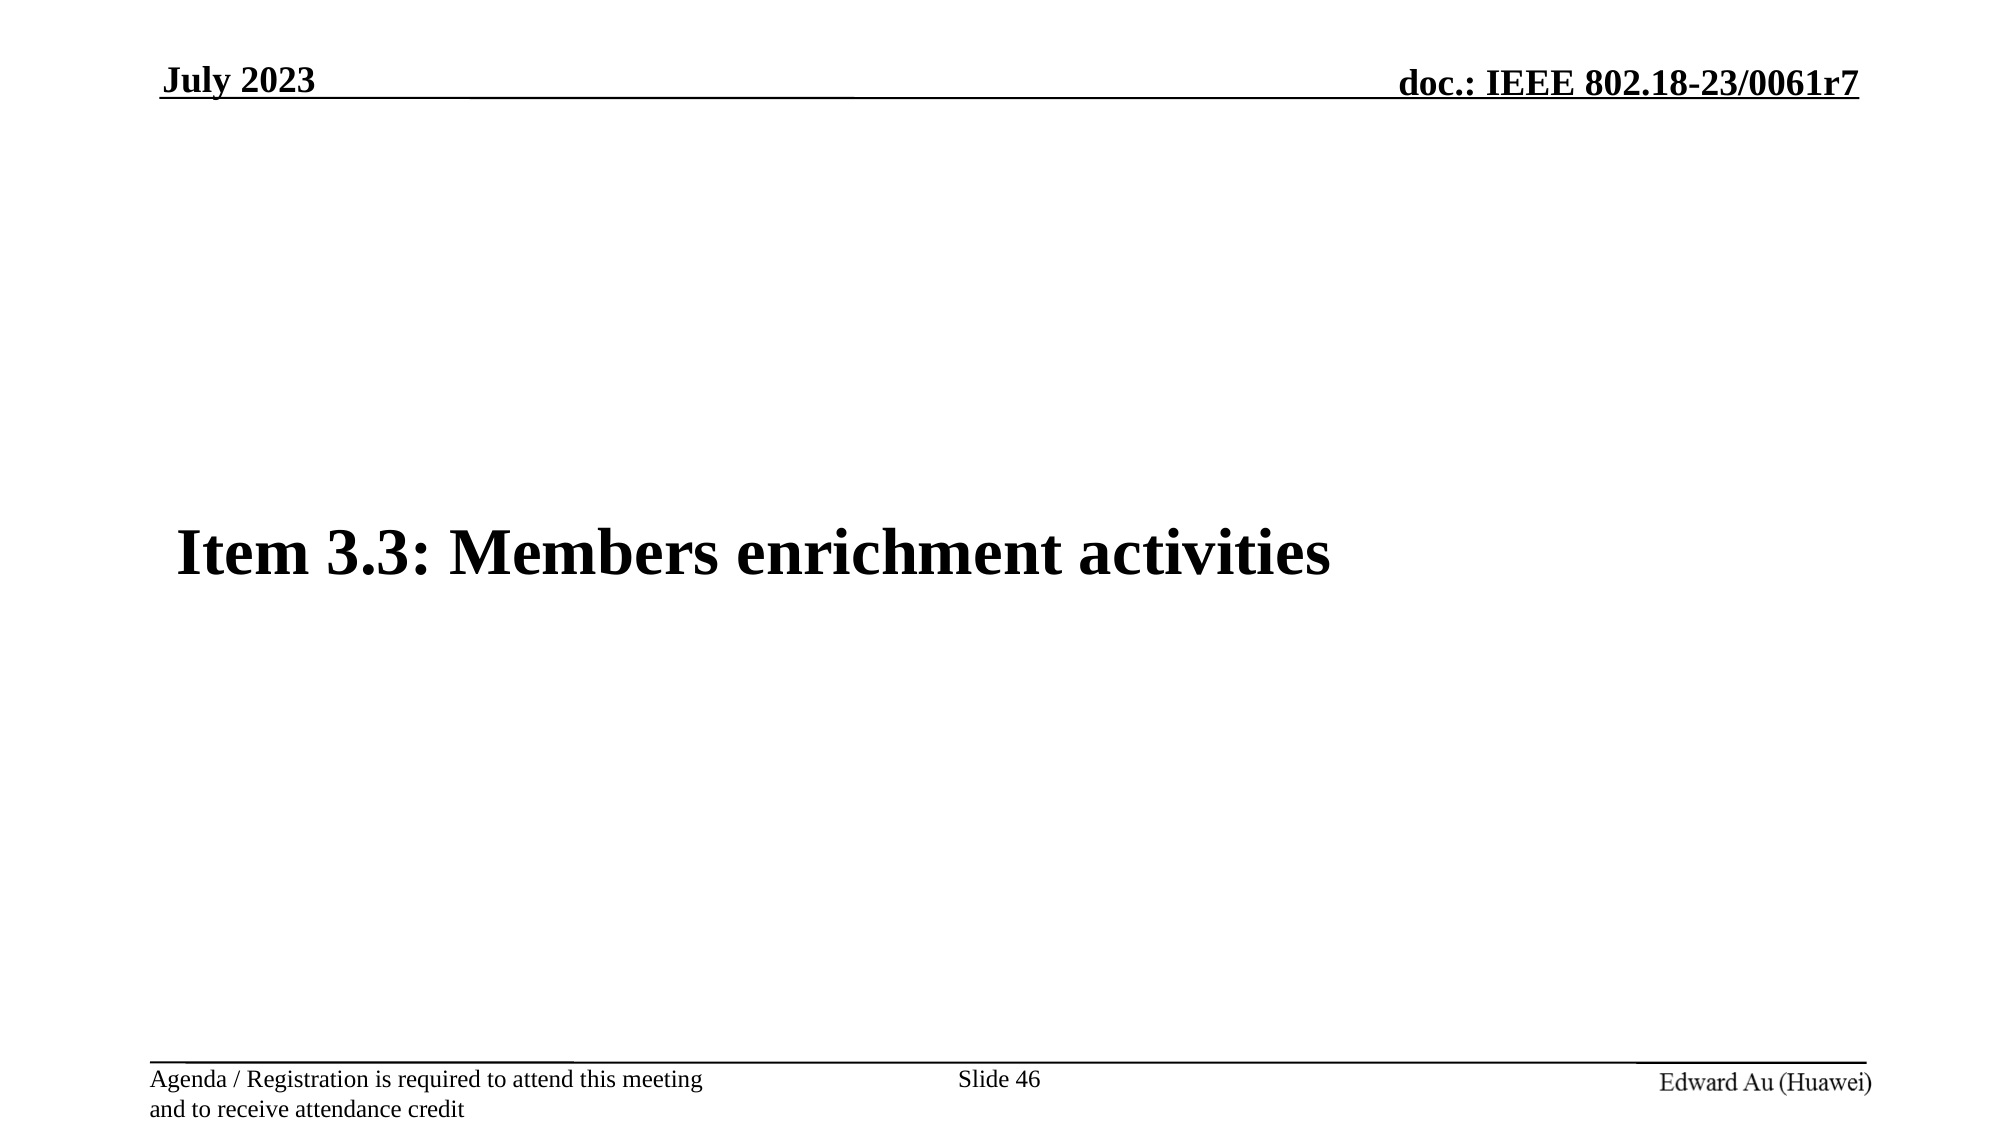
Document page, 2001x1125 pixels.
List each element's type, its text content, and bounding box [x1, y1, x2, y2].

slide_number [161, 54, 526, 101]
picture [1174, 1058, 1887, 1113]
slide_number Slide 46 [933, 1061, 1067, 1123]
text_box Item 3.3: Members enrichment activities [162, 500, 1675, 675]
